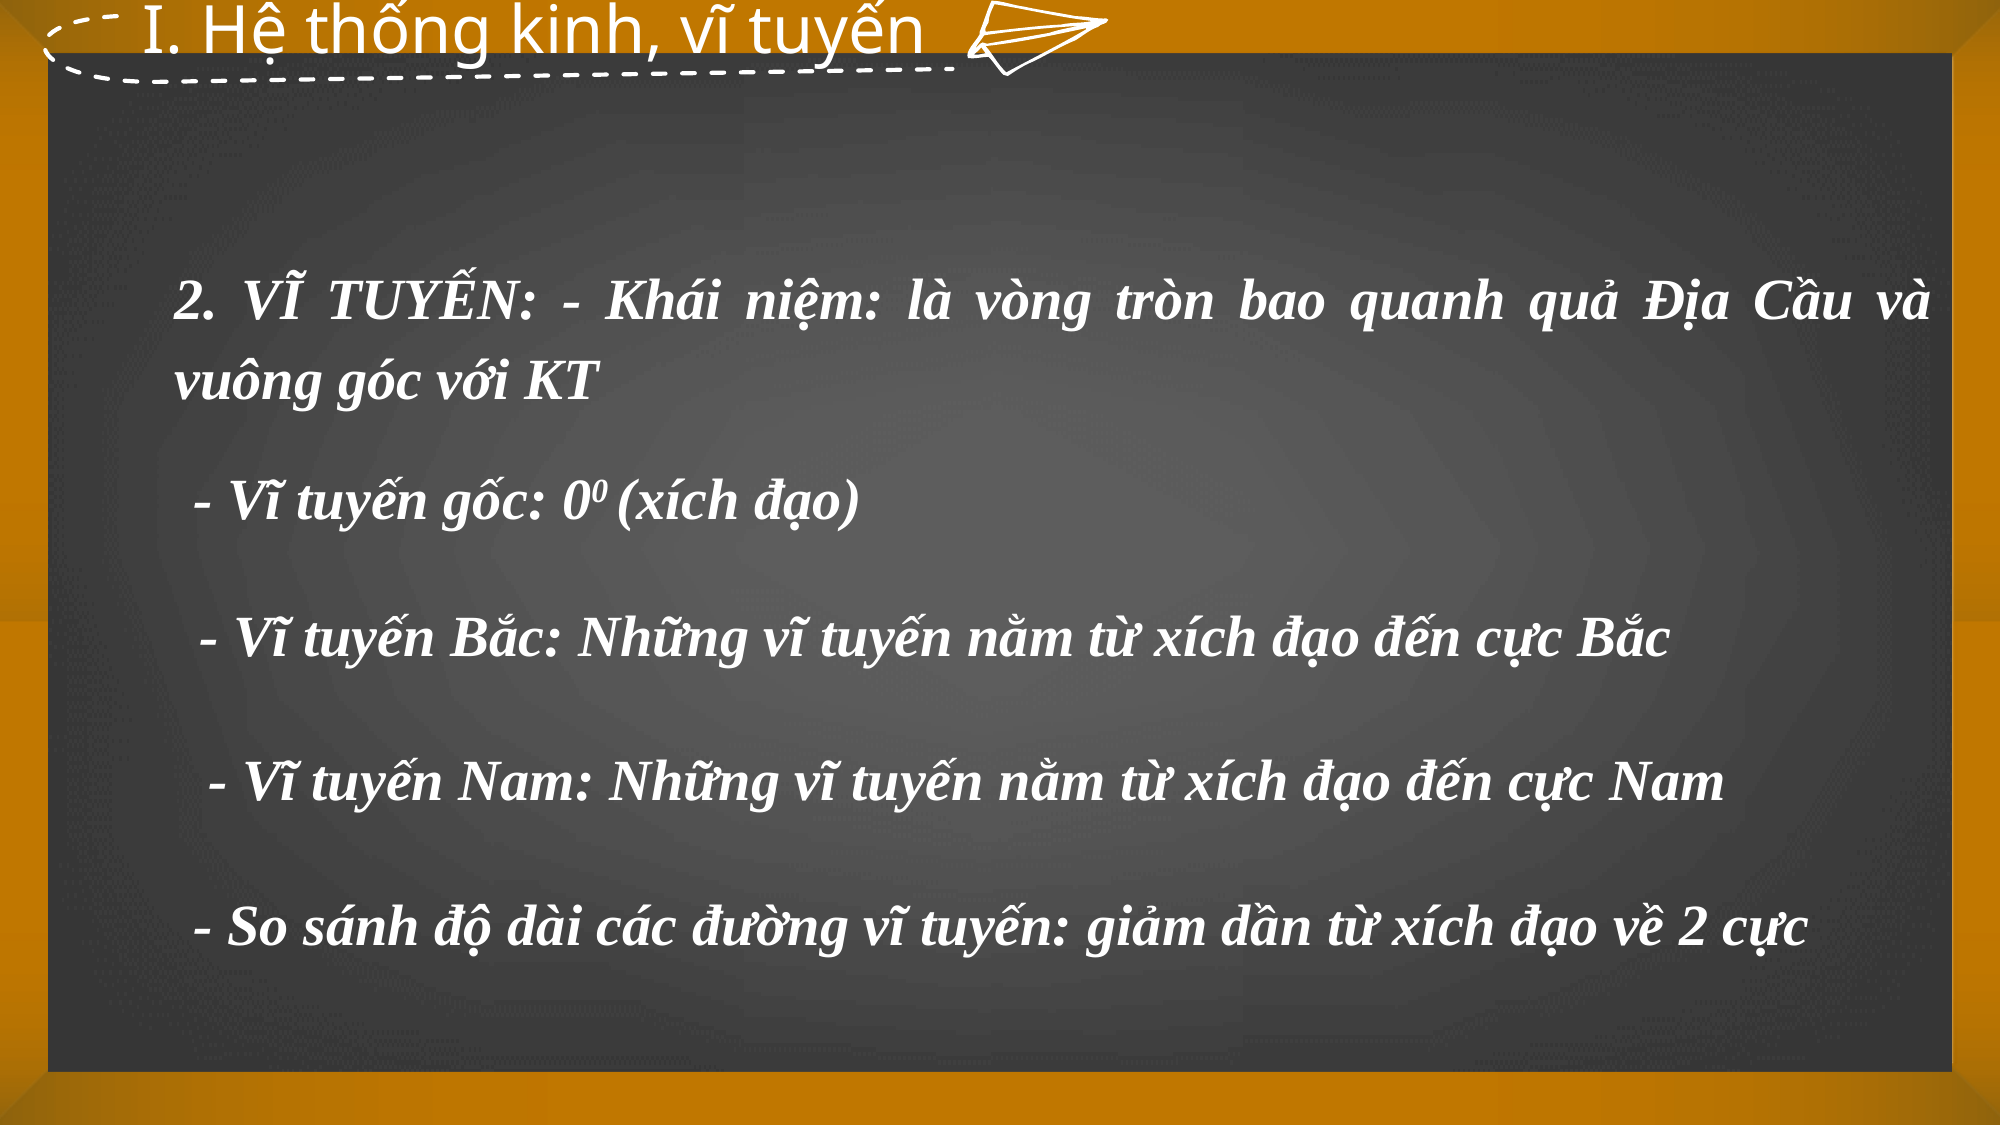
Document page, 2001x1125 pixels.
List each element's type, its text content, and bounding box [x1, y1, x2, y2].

picture [0, 0, 2000, 1125]
text_box 2. VĨ TUYẾN: - Khái niệm: là vòng tròn bao quanh quả Địa Cầu và vuông góc với KT [159, 243, 1948, 419]
text_box - Vĩ tuyến Bắc: Những vĩ tuyến nằm từ xích đạo đến cực Bắc [185, 580, 1936, 676]
text_box - Vĩ tuyến Nam: Những vĩ tuyến nằm từ xích đạo đến cực Nam [193, 724, 1948, 820]
text_box - Vĩ tuyến gốc: 00 (xích đạo) [178, 453, 1873, 539]
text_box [44, 0, 1109, 82]
text_box - So sánh độ dài các đường vĩ tuyến: giảm dần từ xích đạo về 2 cực [178, 868, 1948, 964]
